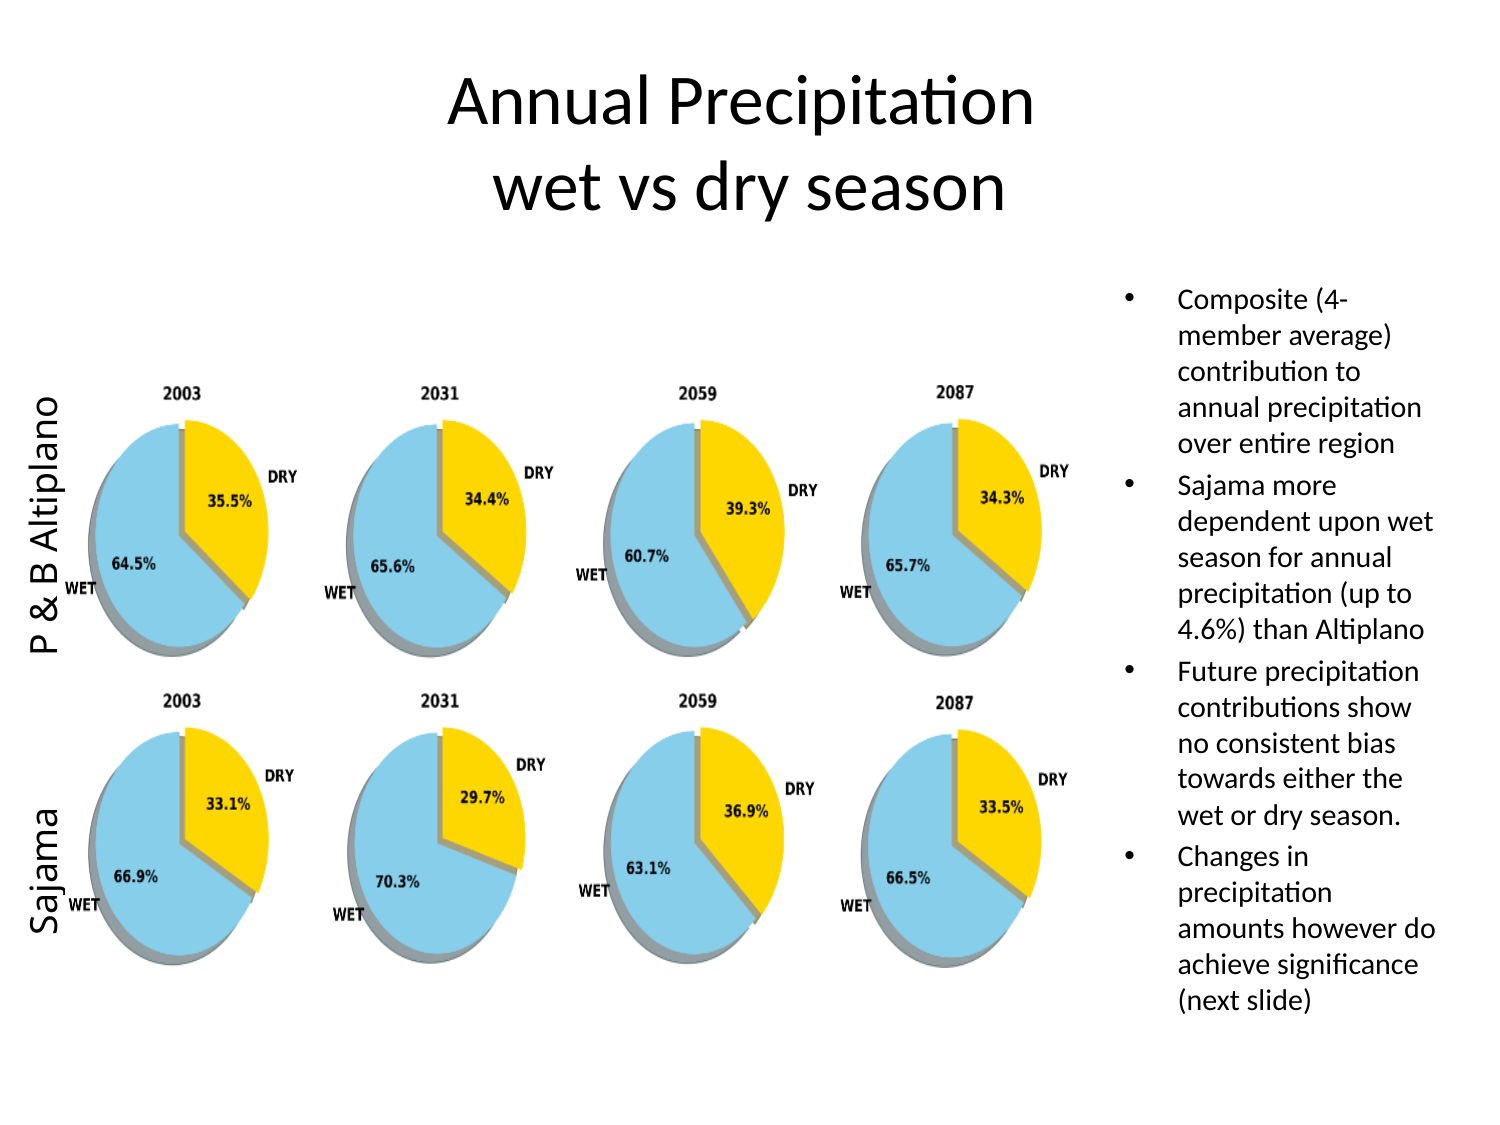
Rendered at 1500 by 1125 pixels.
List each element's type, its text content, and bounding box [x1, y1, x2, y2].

text_box Sajama [12, 791, 59, 950]
text_box P & B Altiplano [12, 380, 72, 672]
title Annual Precipitation wet vs dry season [75, 45, 1425, 233]
list Composite (4-member average) contribution to annual precipitation over entire region Sajama more dependent upon wet season for annual precipitation (up to 4.6%) than Altiplano Future precipitation contributions show no consistent bias towards either the wet or dry season. Changes in precipitation amounts however do achieve significance (next slide) [1109, 272, 1459, 1073]
picture [64, 385, 1069, 968]
